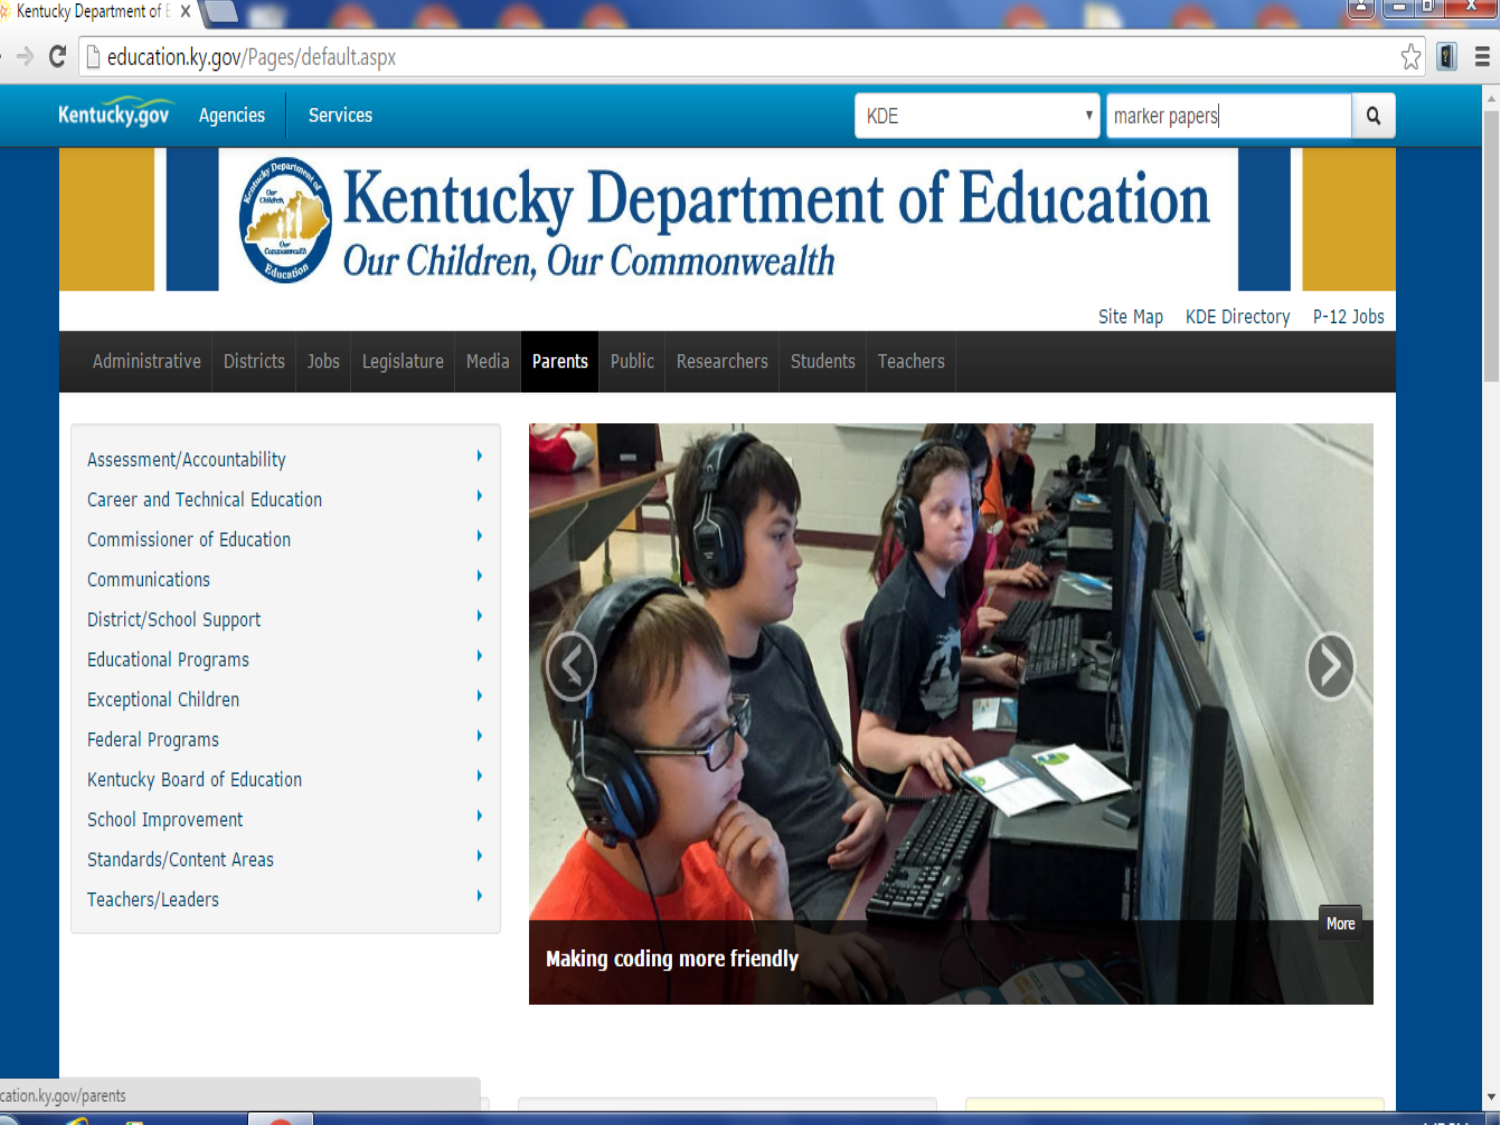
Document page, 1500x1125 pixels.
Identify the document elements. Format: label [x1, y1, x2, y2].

list [0, 0, 1500, 1125]
